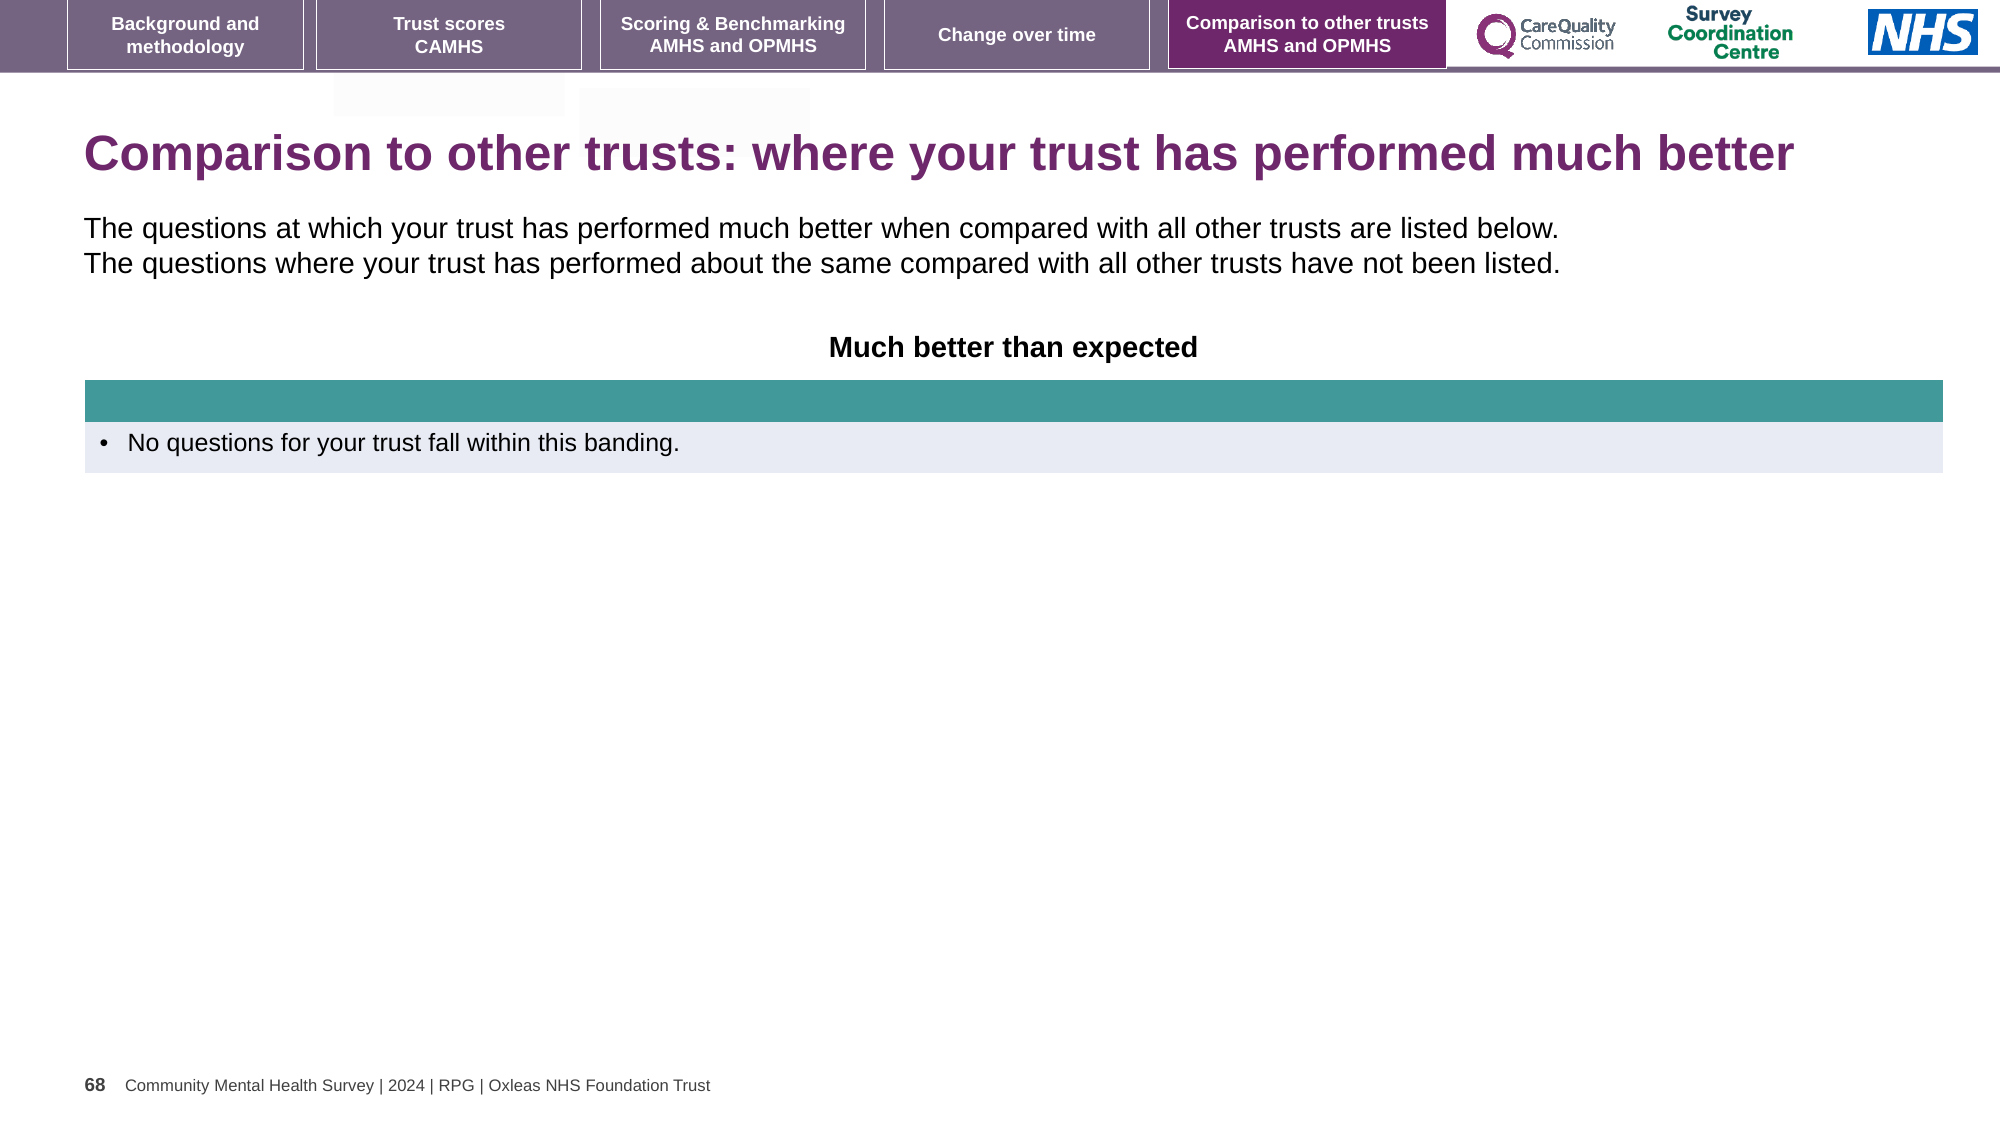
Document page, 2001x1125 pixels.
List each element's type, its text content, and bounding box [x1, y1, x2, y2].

picture [1868, 9, 1978, 55]
table_cell [85, 380, 1943, 422]
text_box 68 [84, 1065, 122, 1125]
table_header Much better than expected [85, 314, 1943, 380]
text_box The questions at which your trust has performed much better when compared with all other trusts are listed below. The questions where your trust has performed about the same compared with all other trusts have not been listed. [68, 202, 1896, 287]
title Comparison to other trusts: where your trust has performed much better [68, 100, 1942, 209]
picture [1666, 3, 1794, 61]
picture [1476, 13, 1616, 59]
table_cell No questions for your trust fall within this banding. [85, 422, 1943, 473]
